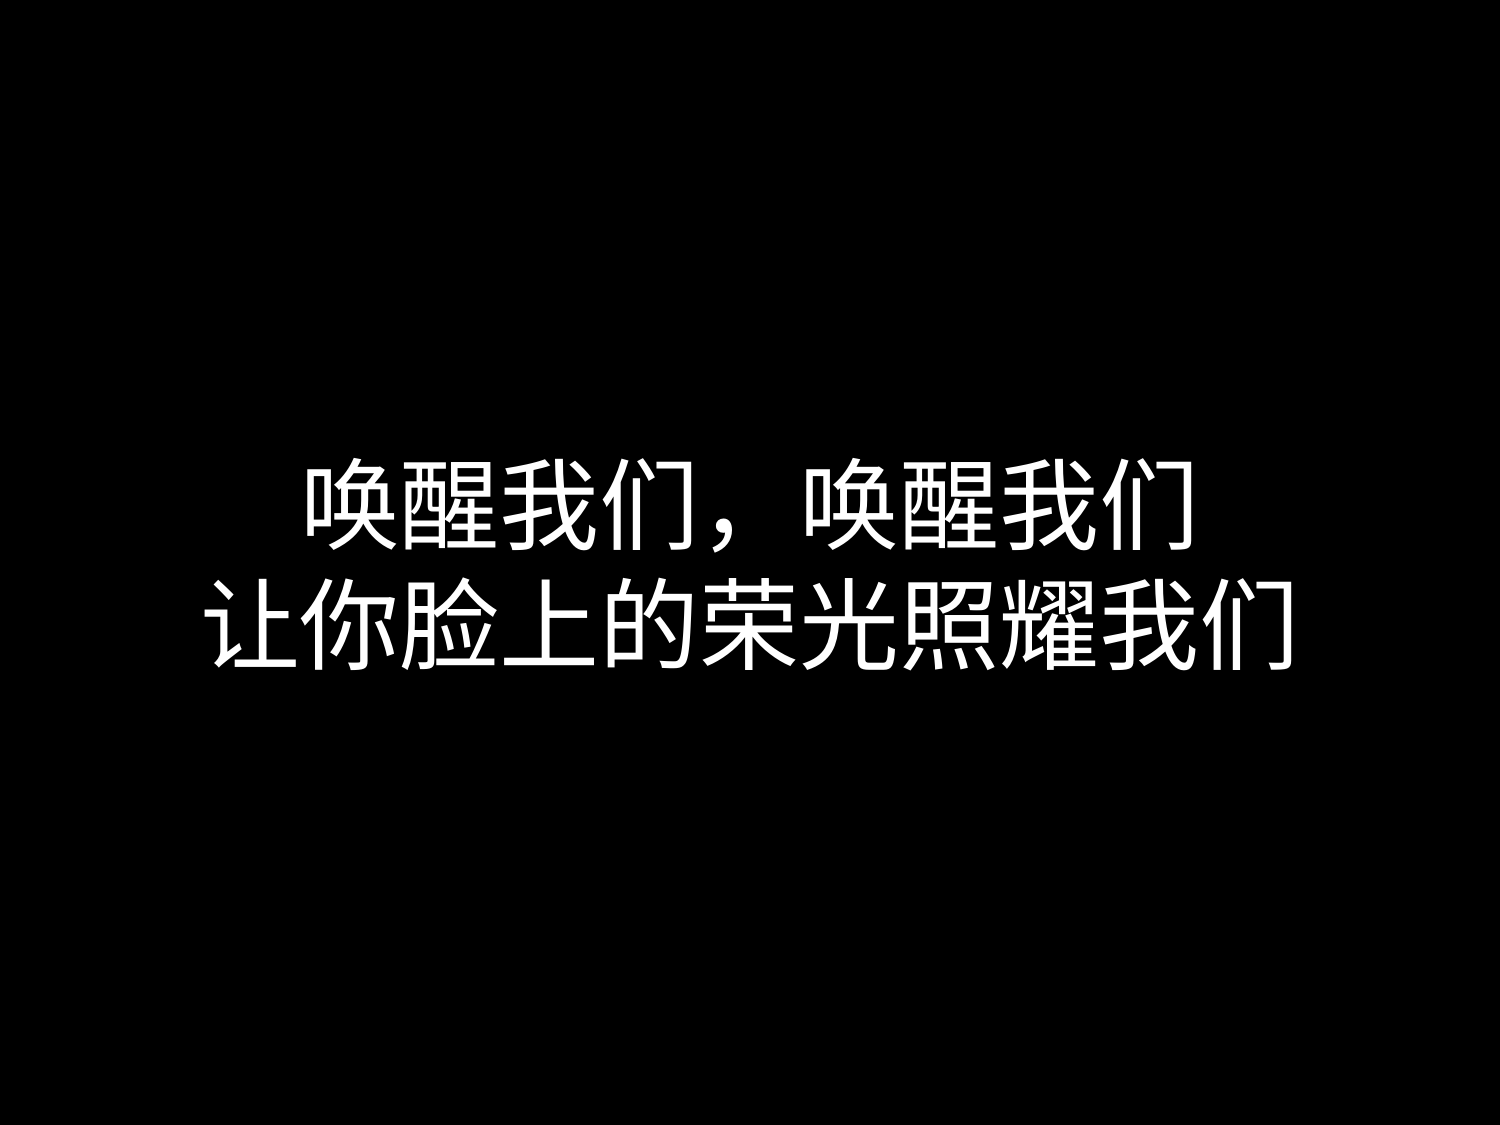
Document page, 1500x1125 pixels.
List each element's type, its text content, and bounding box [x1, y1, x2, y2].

title 唤醒我们，唤醒我们 让你脸上的荣光照耀我们 [0, 0, 1500, 1125]
